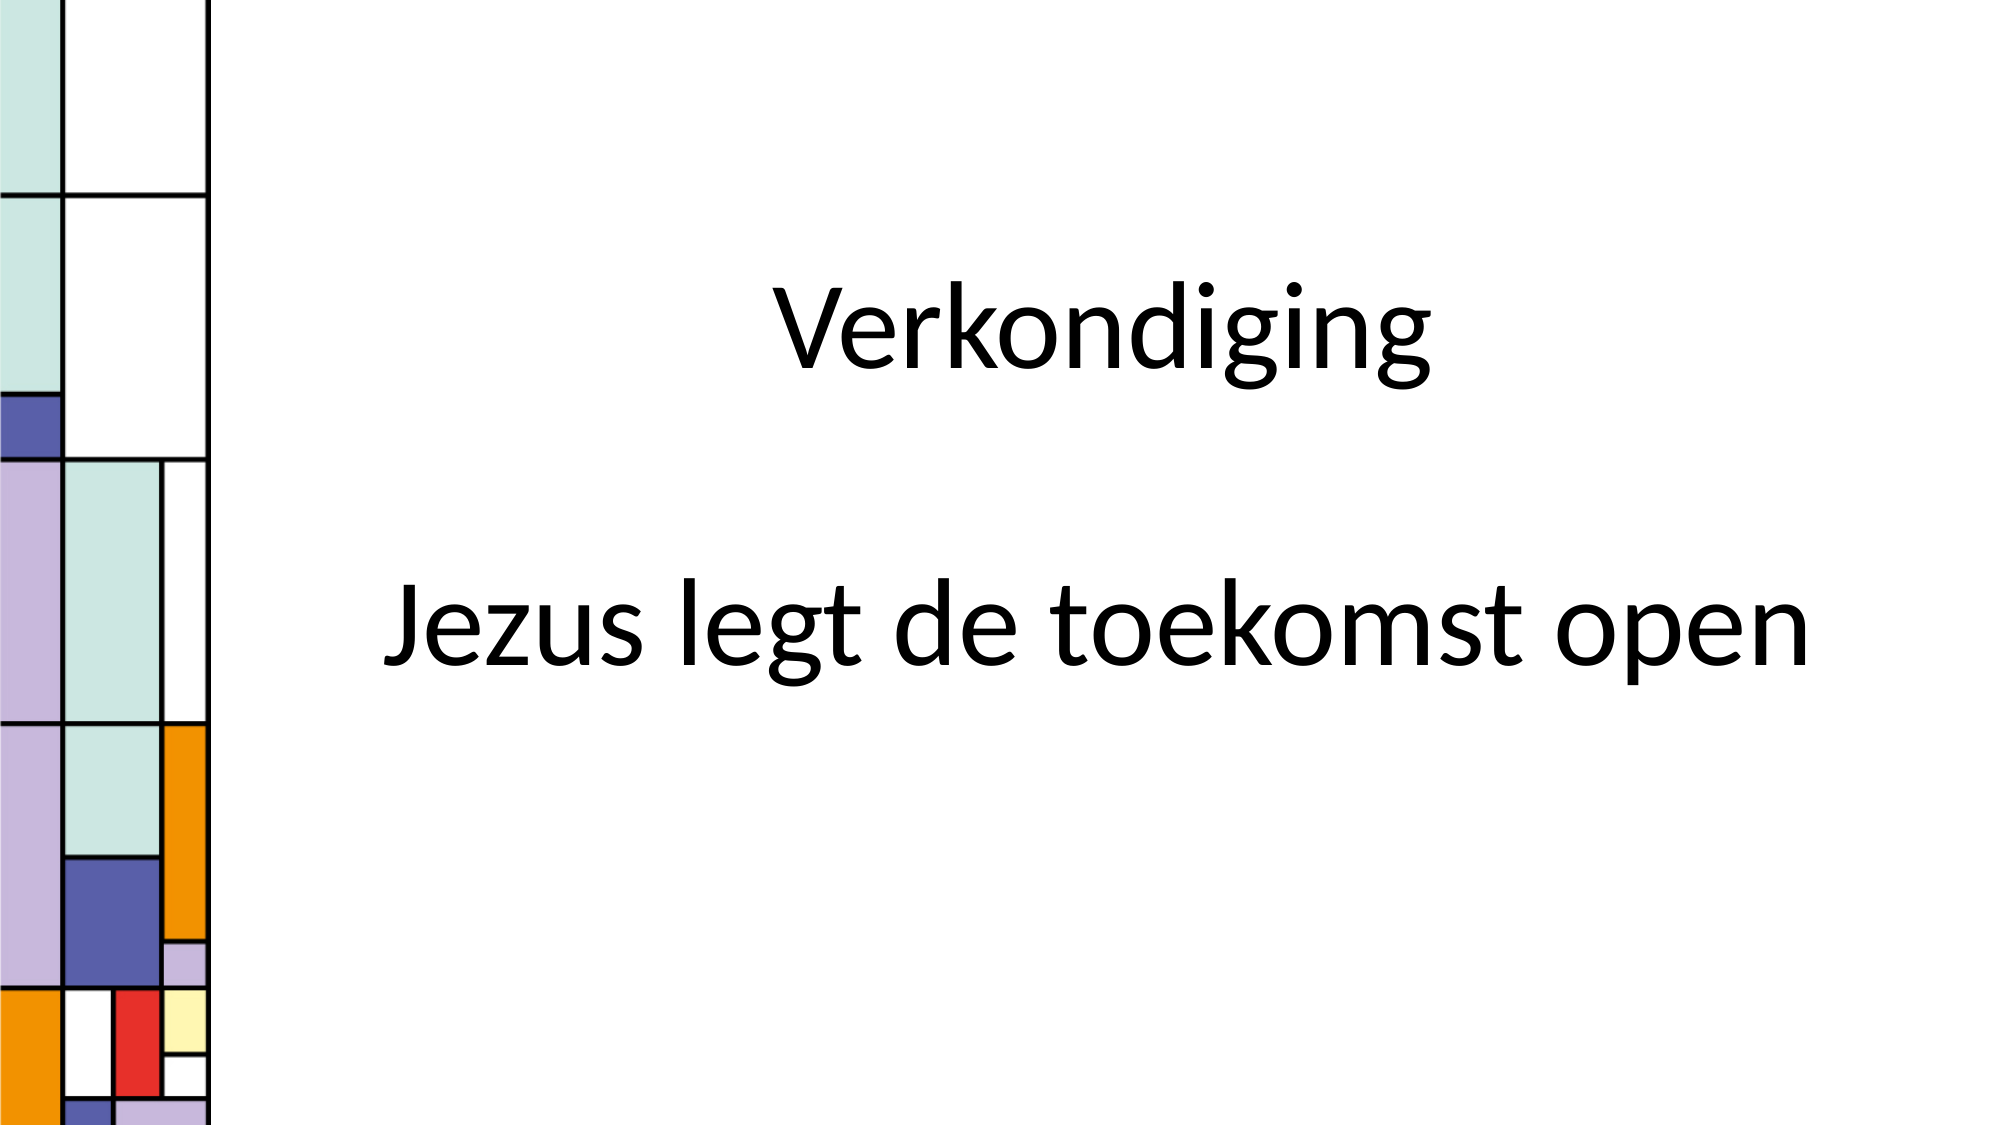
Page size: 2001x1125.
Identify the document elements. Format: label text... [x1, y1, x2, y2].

list Jezus legt de toekomst open [230, 549, 1966, 1050]
picture [0, 0, 211, 1125]
